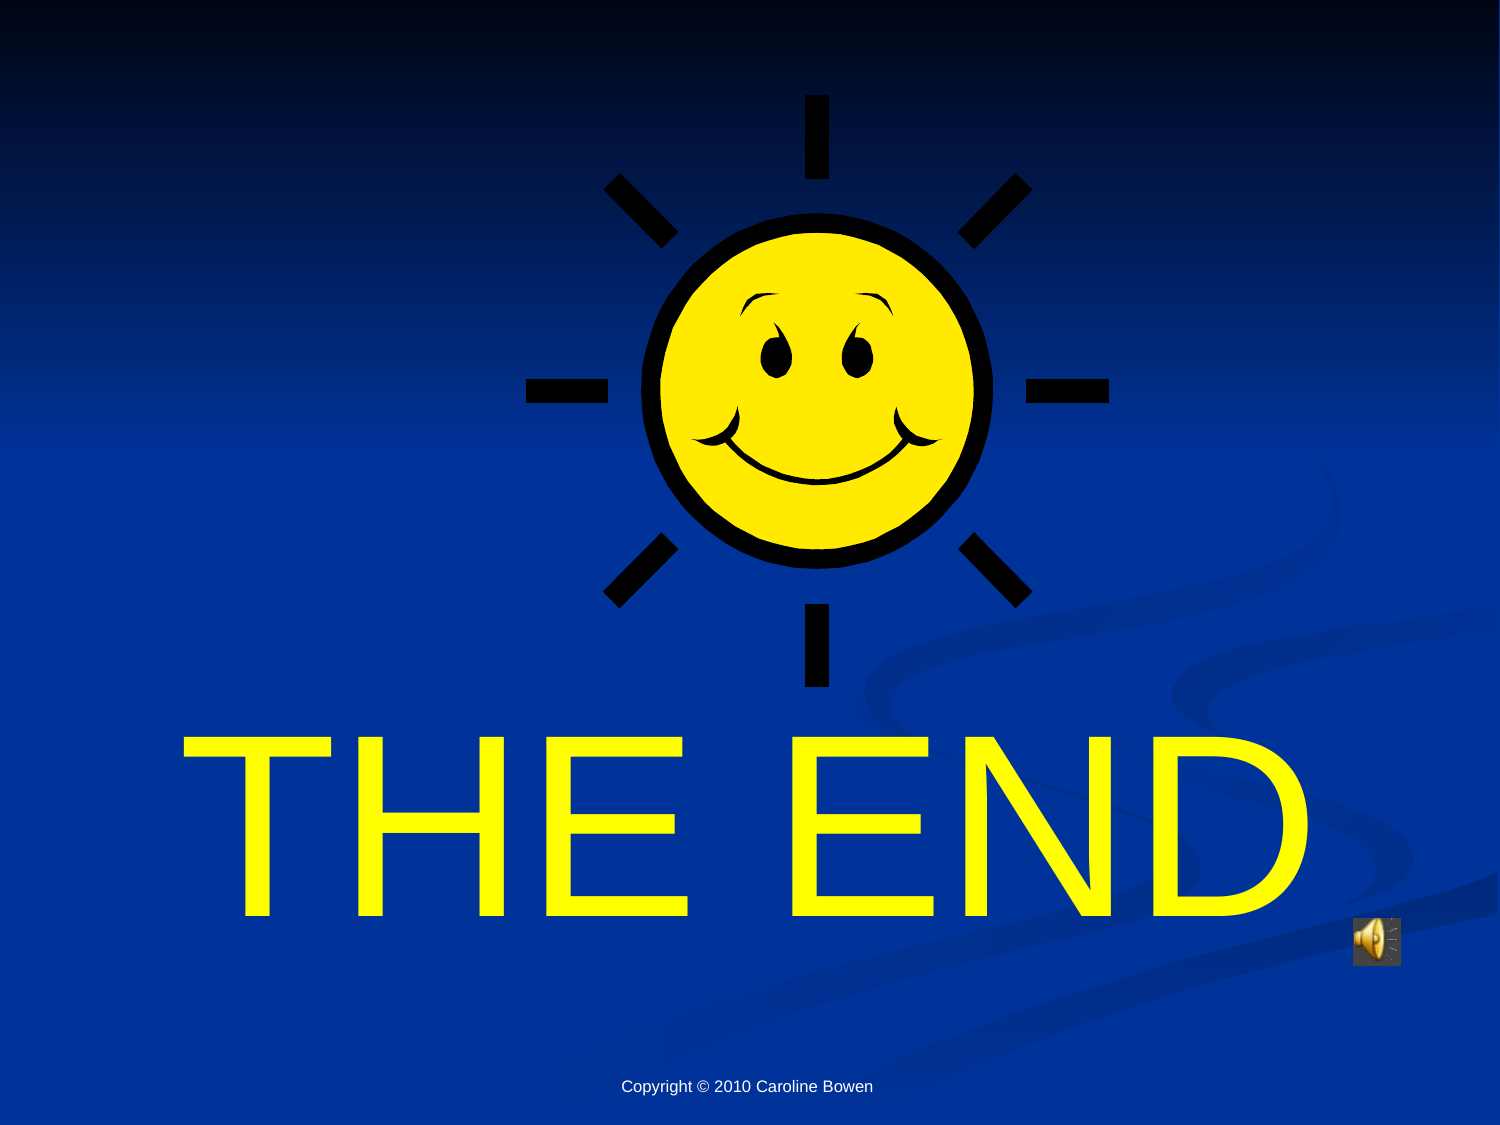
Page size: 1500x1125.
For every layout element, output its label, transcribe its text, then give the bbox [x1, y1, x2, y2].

list THE END [74, 266, 1426, 1006]
picture [525, 89, 1115, 693]
picture [1352, 916, 1403, 968]
footer Copyright © 2010 Caroline Bowen [512, 1024, 988, 1104]
